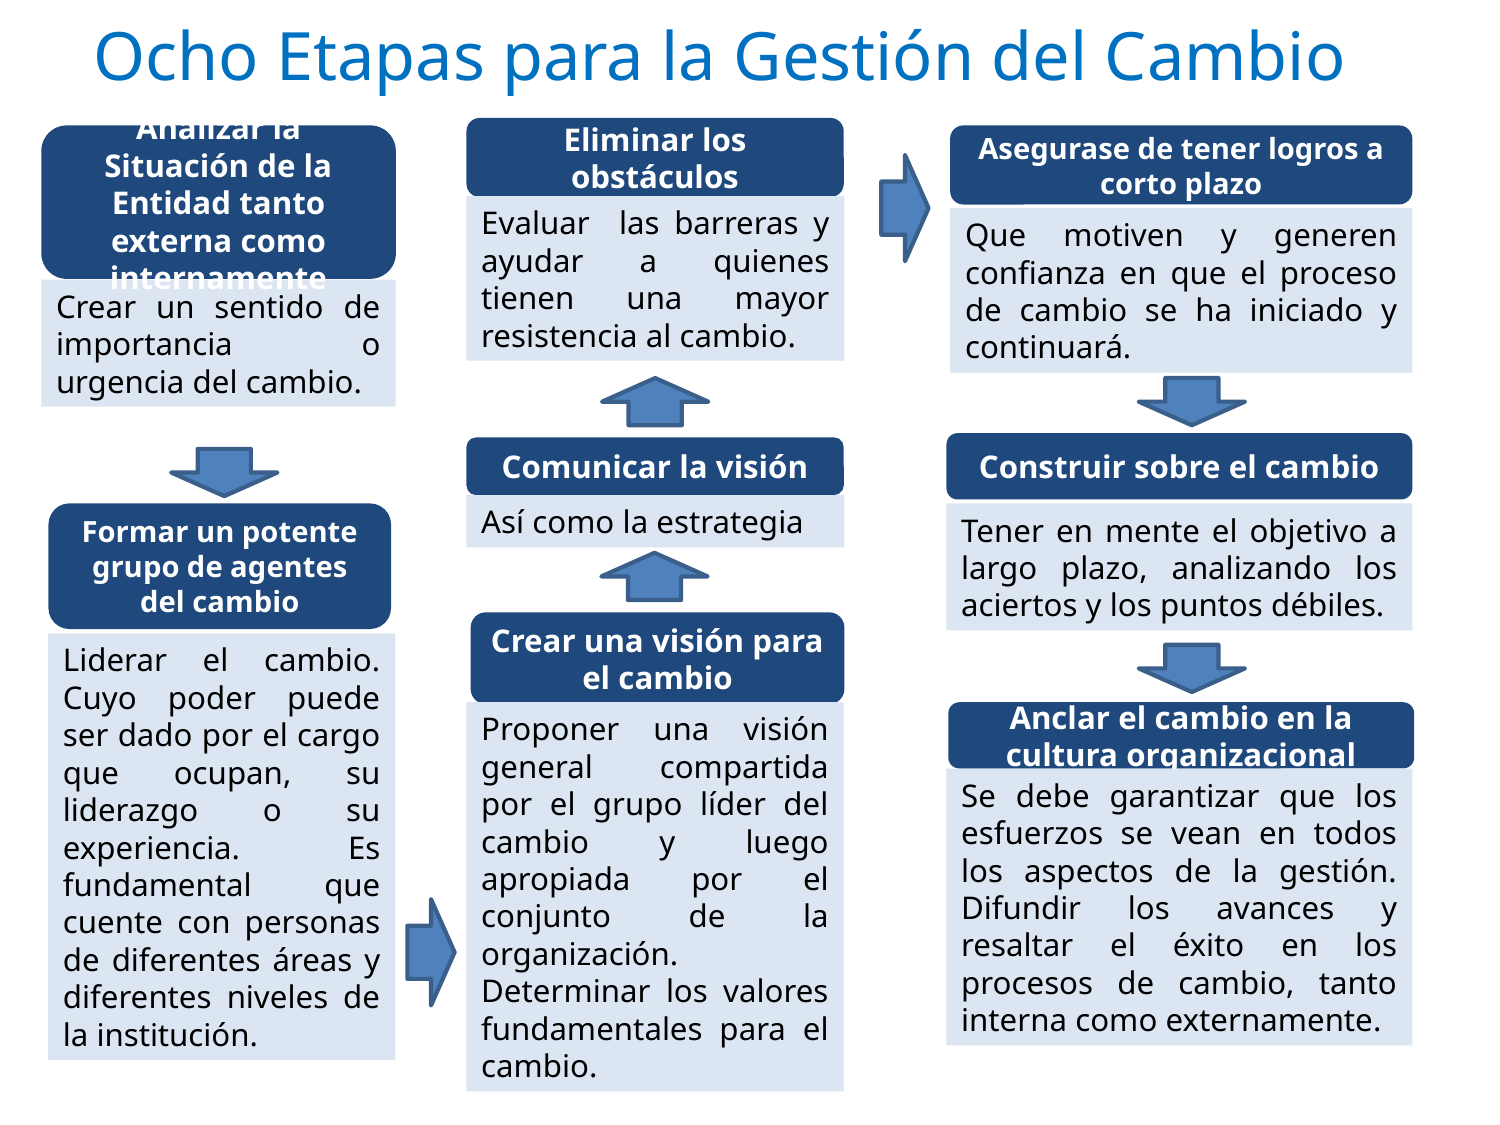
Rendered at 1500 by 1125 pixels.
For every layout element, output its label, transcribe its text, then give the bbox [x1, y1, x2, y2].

text_box Construir sobre el cambio [944, 431, 1415, 502]
text_box [1136, 375, 1248, 428]
text_box Eliminar los obstáculos [464, 115, 846, 196]
text_box Crear un sentido de importancia o urgencia del cambio. [41, 279, 396, 407]
text_box Proponer una visión general compartida por el grupo líder del cambio y luego apropiada por el conjunto de la organización. Determinar los valores fundamentales para el cambio. [466, 702, 844, 1092]
text_box Analizar la Situación de la Entidad tanto externa como internamente [39, 123, 399, 282]
text_box [169, 446, 280, 499]
text_box [879, 152, 931, 264]
text_box Ocho Etapas para la Gestión del Cambio [5, 6, 1435, 102]
text_box Así como la estrategia [466, 495, 845, 548]
text_box Se debe garantizar que los esfuerzos se vean en todos los aspectos de la gestión. Difundir los avances y resaltar el éxito en los procesos de cambio, tanto interna como externamente. [946, 768, 1413, 1046]
text_box Asegurase de tener logros a corto plazo [948, 123, 1415, 207]
text_box [1136, 642, 1248, 694]
text_box [599, 376, 711, 428]
text_box [405, 897, 457, 1008]
text_box [599, 550, 710, 603]
text_box Anclar el cambio en la cultura organizacional [946, 700, 1417, 768]
text_box Formar un potente grupo de agentes del cambio [46, 501, 394, 632]
text_box Crear una visión para el cambio [468, 610, 847, 702]
text_box Evaluar las barreras y ayudar a quienes tienen una mayor resistencia al cambio. [466, 196, 845, 361]
text_box Tener en mente el objetivo a largo plazo, analizando los aciertos y los puntos débiles. [946, 503, 1413, 631]
text_box Liderar el cambio. Cuyo poder puede ser dado por el cargo que ocupan, su liderazgo o su experiencia. Es fundamental que cuente con personas de diferentes áreas y diferentes niveles de la institución. [48, 633, 396, 1060]
text_box Que motiven y generen confianza en que el proceso de cambio se ha iniciado y continuará. [950, 208, 1413, 373]
text_box Comunicar la visión [464, 435, 846, 495]
